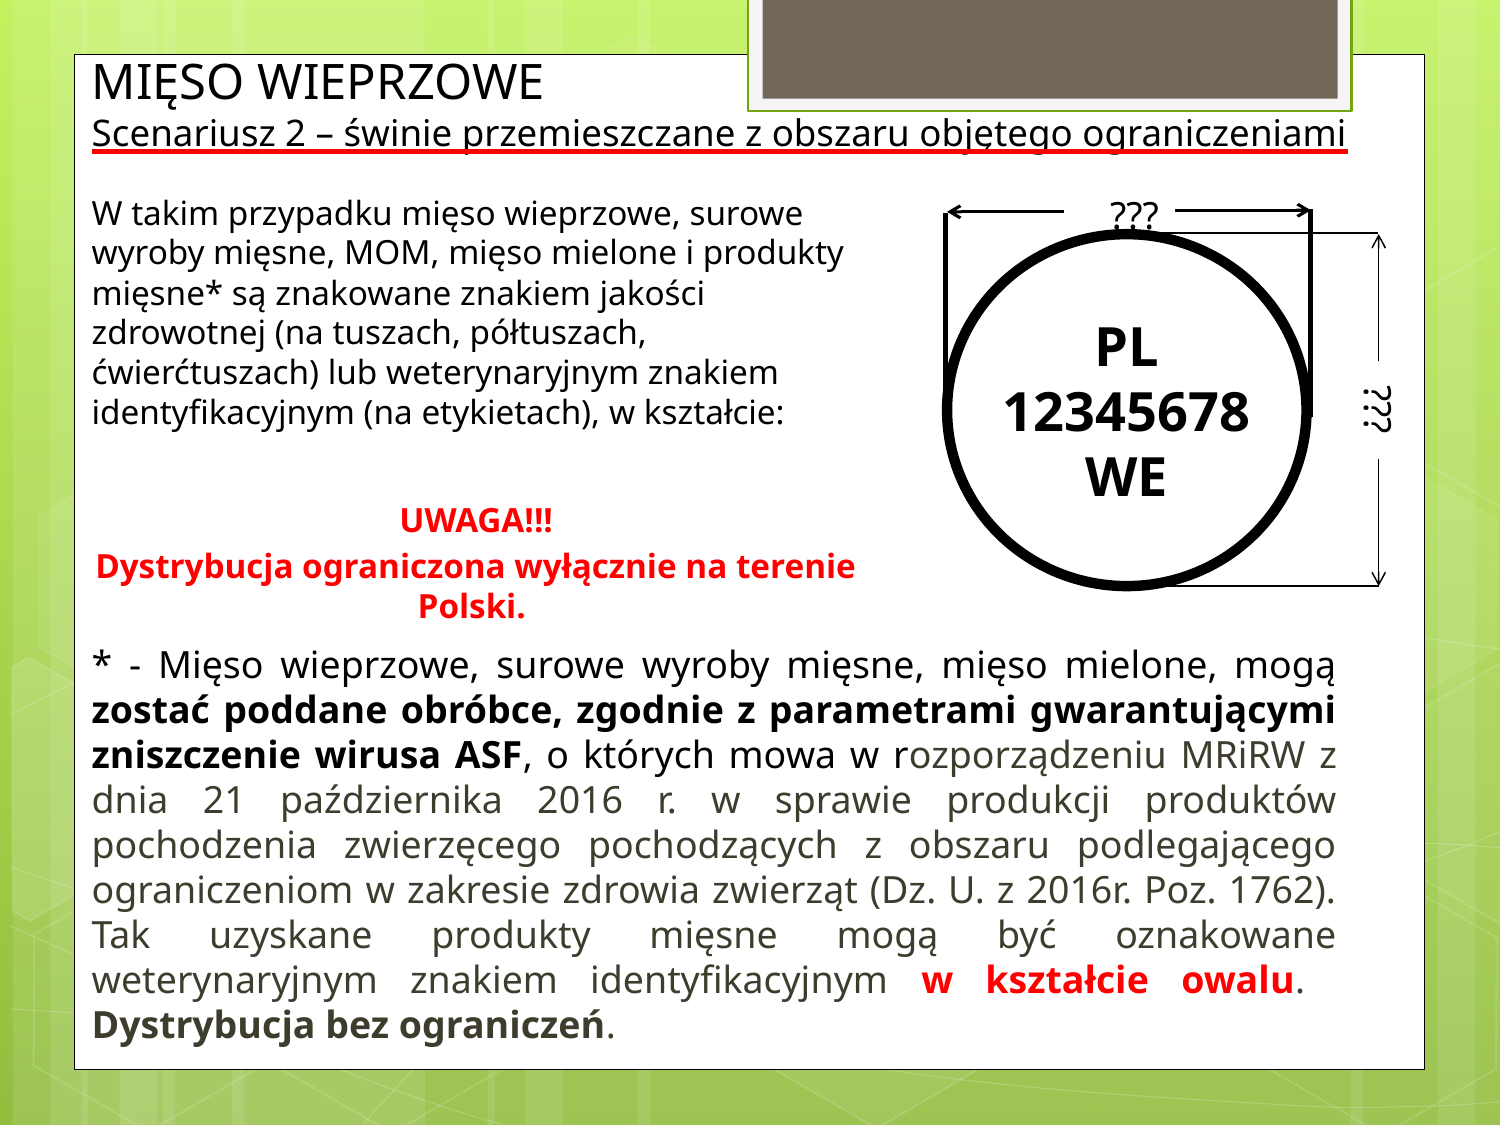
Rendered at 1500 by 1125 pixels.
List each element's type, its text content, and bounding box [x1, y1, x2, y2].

text_box W takim przypadku mięso wieprzowe, surowe wyroby mięsne, MOM, mięso mielone i produkty mięsne* są znakowane znakiem jakości zdrowotnej (na tuszach, półtuszach, ćwierćtuszach) lub weterynaryjnym znakiem identyfikacyjnym (na etykietach), w kształcie: [76, 184, 876, 491]
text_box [945, 184, 1410, 587]
text_box UWAGA!!! Dystrybucja ograniczona wyłącznie na terenie Polski. [76, 491, 876, 634]
title MIĘSO WIEPRZOWE Scenariusz 2 – świnie przemieszczane z obszaru objętego ograniczeniami [76, 42, 1500, 161]
text_box * - Mięso wieprzowe, surowe wyroby mięsne, mięso mielone, mogą zostać poddane obróbce, zgodnie z parametrami gwarantującymi zniszczenie wirusa ASF, o których mowa w rozporządzeniu MRiRW z dnia 21 października 2016 r. w sprawie produkcji produktów pochodzenia zwierzęcego pochodzących z obszaru podlegającego ograniczeniom w zakresie zdrowia zwierząt (Dz. U. z 2016r. Poz. 1762). Tak uzyskane produkty mięsne mogą być oznakowane weterynaryjnym znakiem identyfikacyjnym w kształcie owalu. Dystrybucja bez ograniczeń. [76, 634, 1353, 1047]
